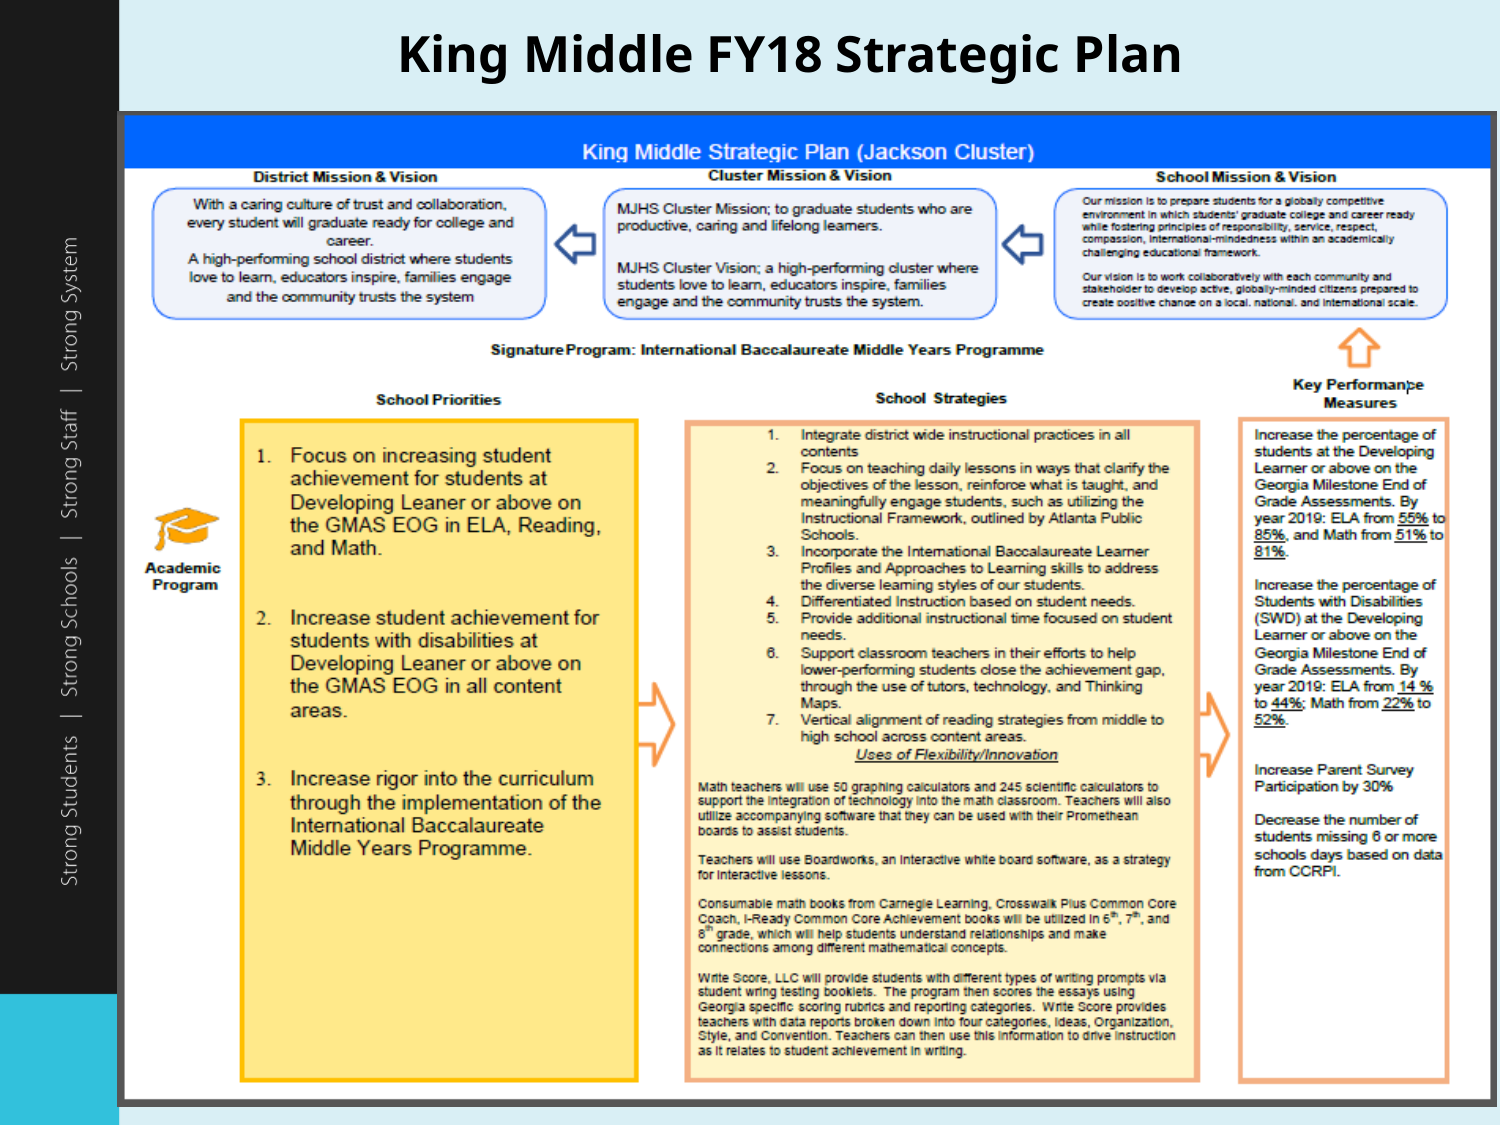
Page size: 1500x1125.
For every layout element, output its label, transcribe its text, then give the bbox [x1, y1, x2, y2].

picture [0, 0, 1500, 1125]
text_box King Middle FY18 Strategic Plan [82, 15, 1500, 90]
